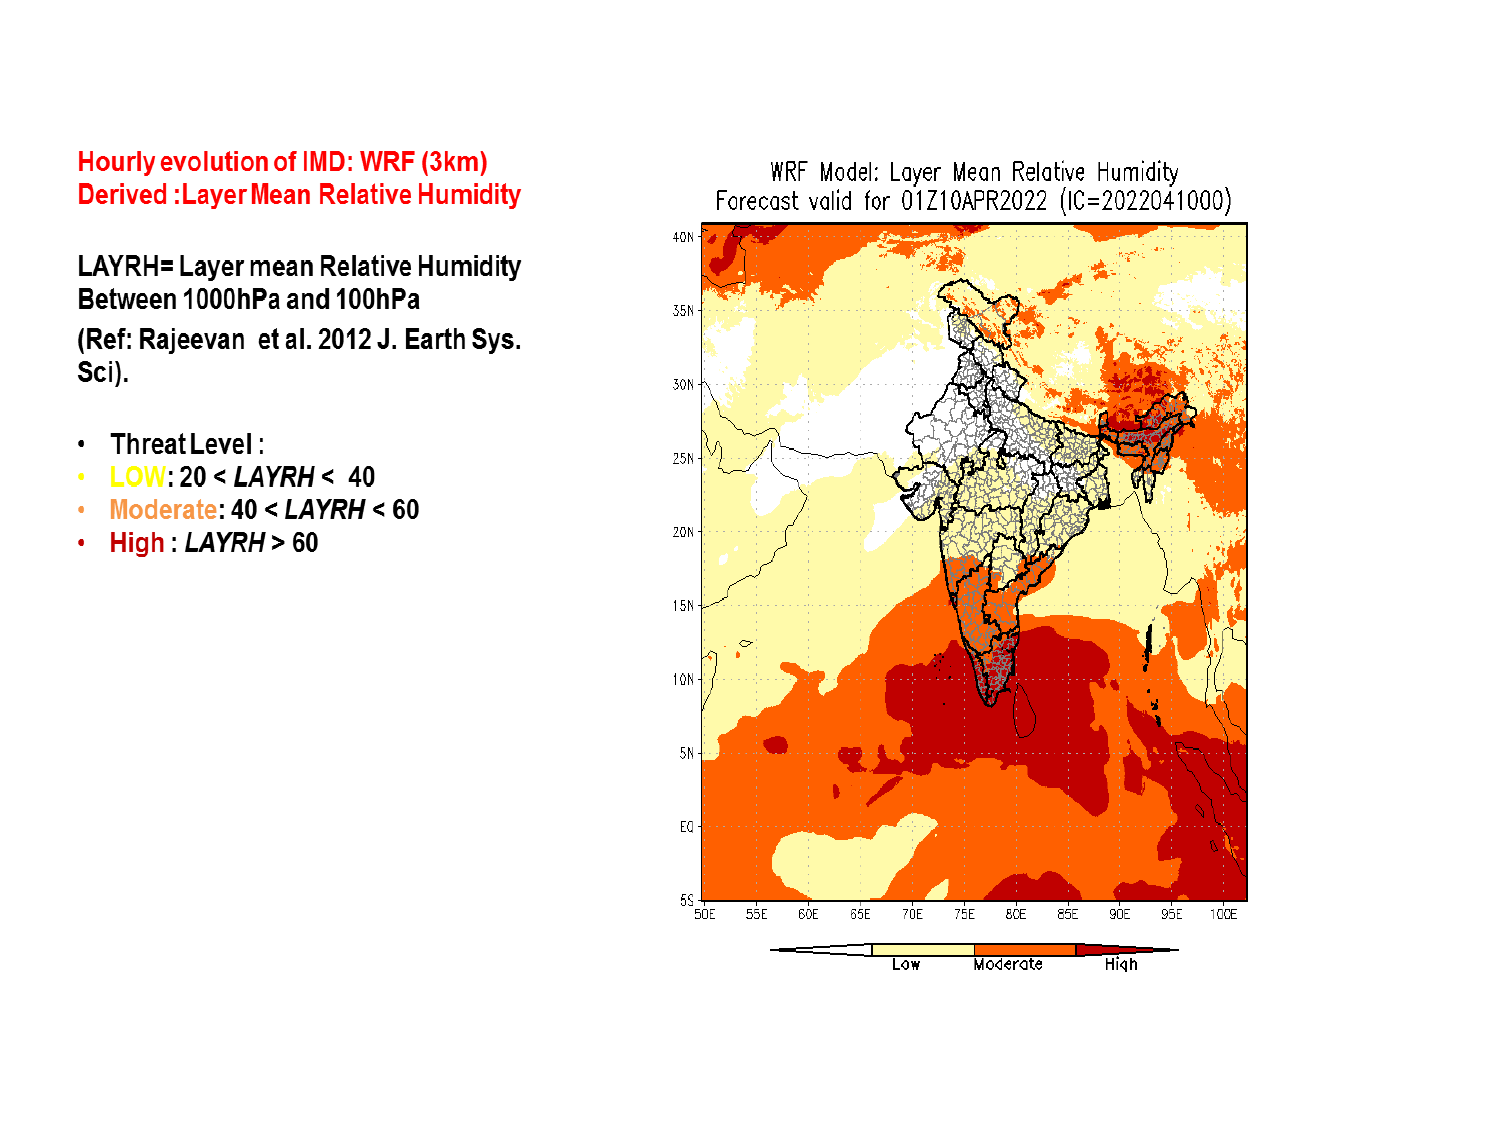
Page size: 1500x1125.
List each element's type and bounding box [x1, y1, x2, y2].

picture [74, 149, 1426, 976]
